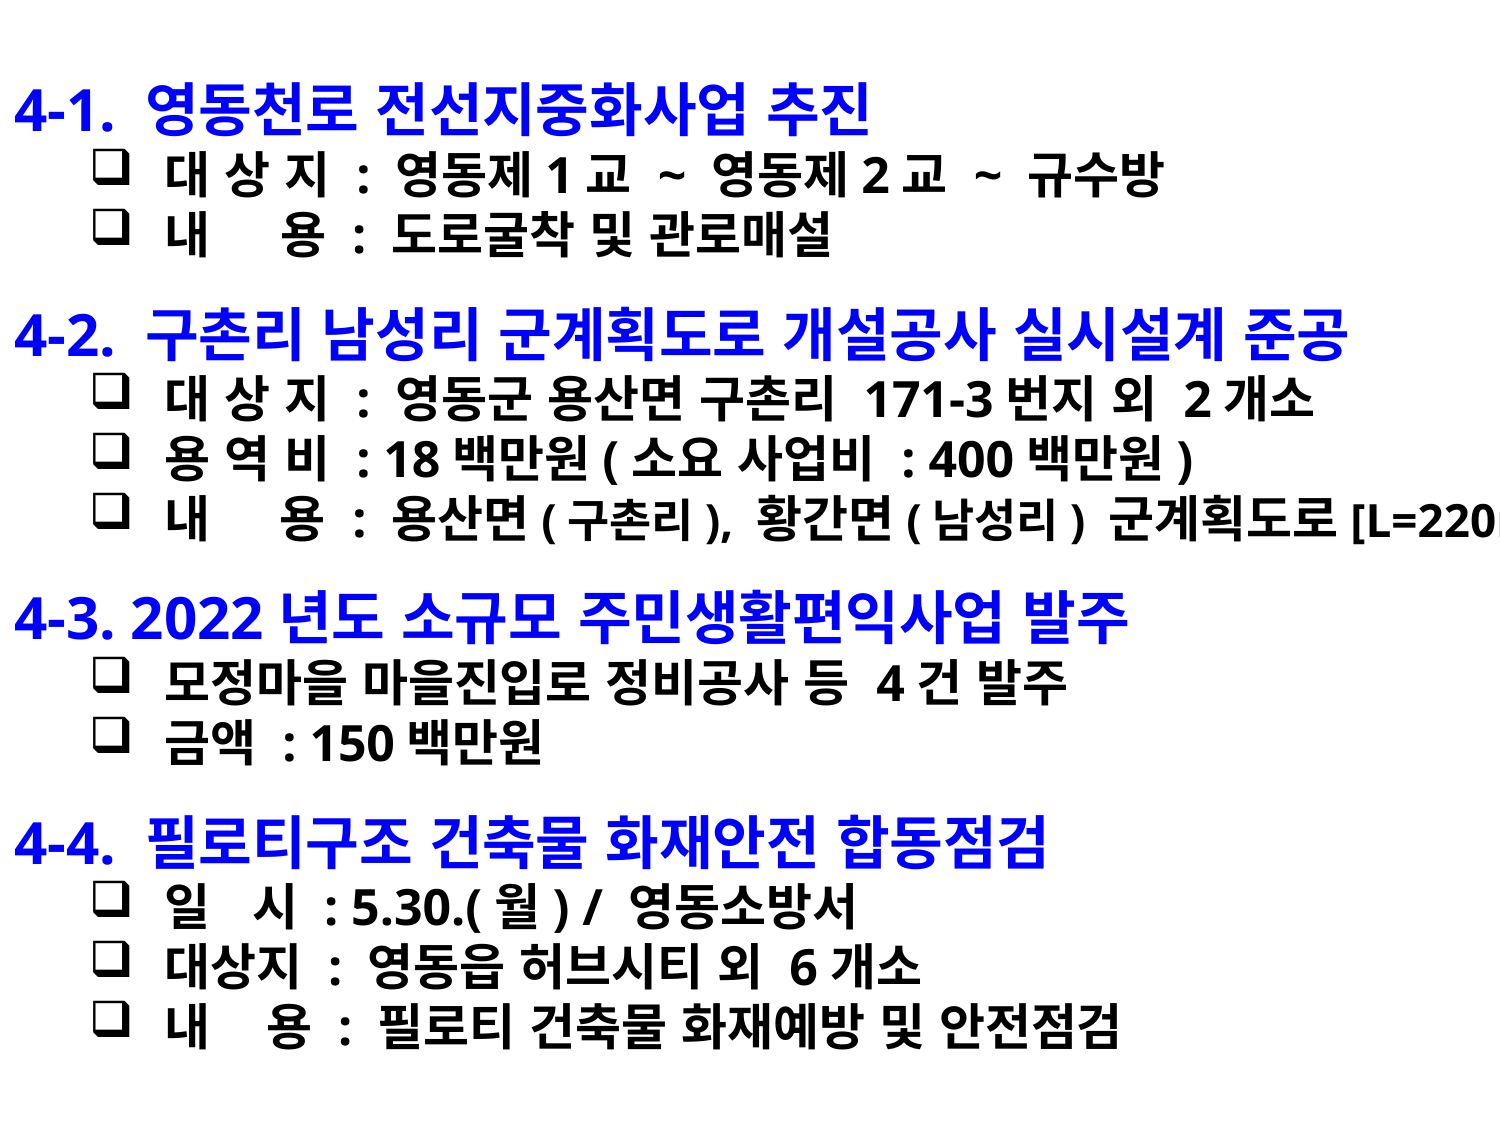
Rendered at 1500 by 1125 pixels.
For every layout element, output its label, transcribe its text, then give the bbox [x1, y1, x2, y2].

text_box 4-3. 2022년도 소규모 주민생활편익사업 발주 모정마을 마을진입로 정비공사 등 4건 발주 금액 : 150백만원 [0, 538, 1440, 763]
text_box 4-2. 구촌리 남성리 군계획도로 개설공사 실시설계 준공 대 상 지 : 영동군 용산면 구촌리 171-3번지 외 2개소 용 역 비 : 18백만원(소요 사업비 : 400백만원) 내 용 : 용산면(구촌리), 황간면(남성리) 군계획도로[L=220m] [0, 255, 1500, 551]
text_box 4-1. 영동천로 전선지중화사업 추진 대 상 지 : 영동제1교 ~ 영동제2교 ~ 규수방 내 용 : 도로굴착 및 관로매설 [0, 30, 1499, 255]
text_box 4-4. 필로티구조 건축물 화재안전 합동점검 일 시 : 5.30.(월) / 영동소방서 대상지 : 영동읍 허브시티 외 6개소 내 용 : 필로티 건축물 화재예방 및 안전점검 [0, 763, 1499, 1059]
